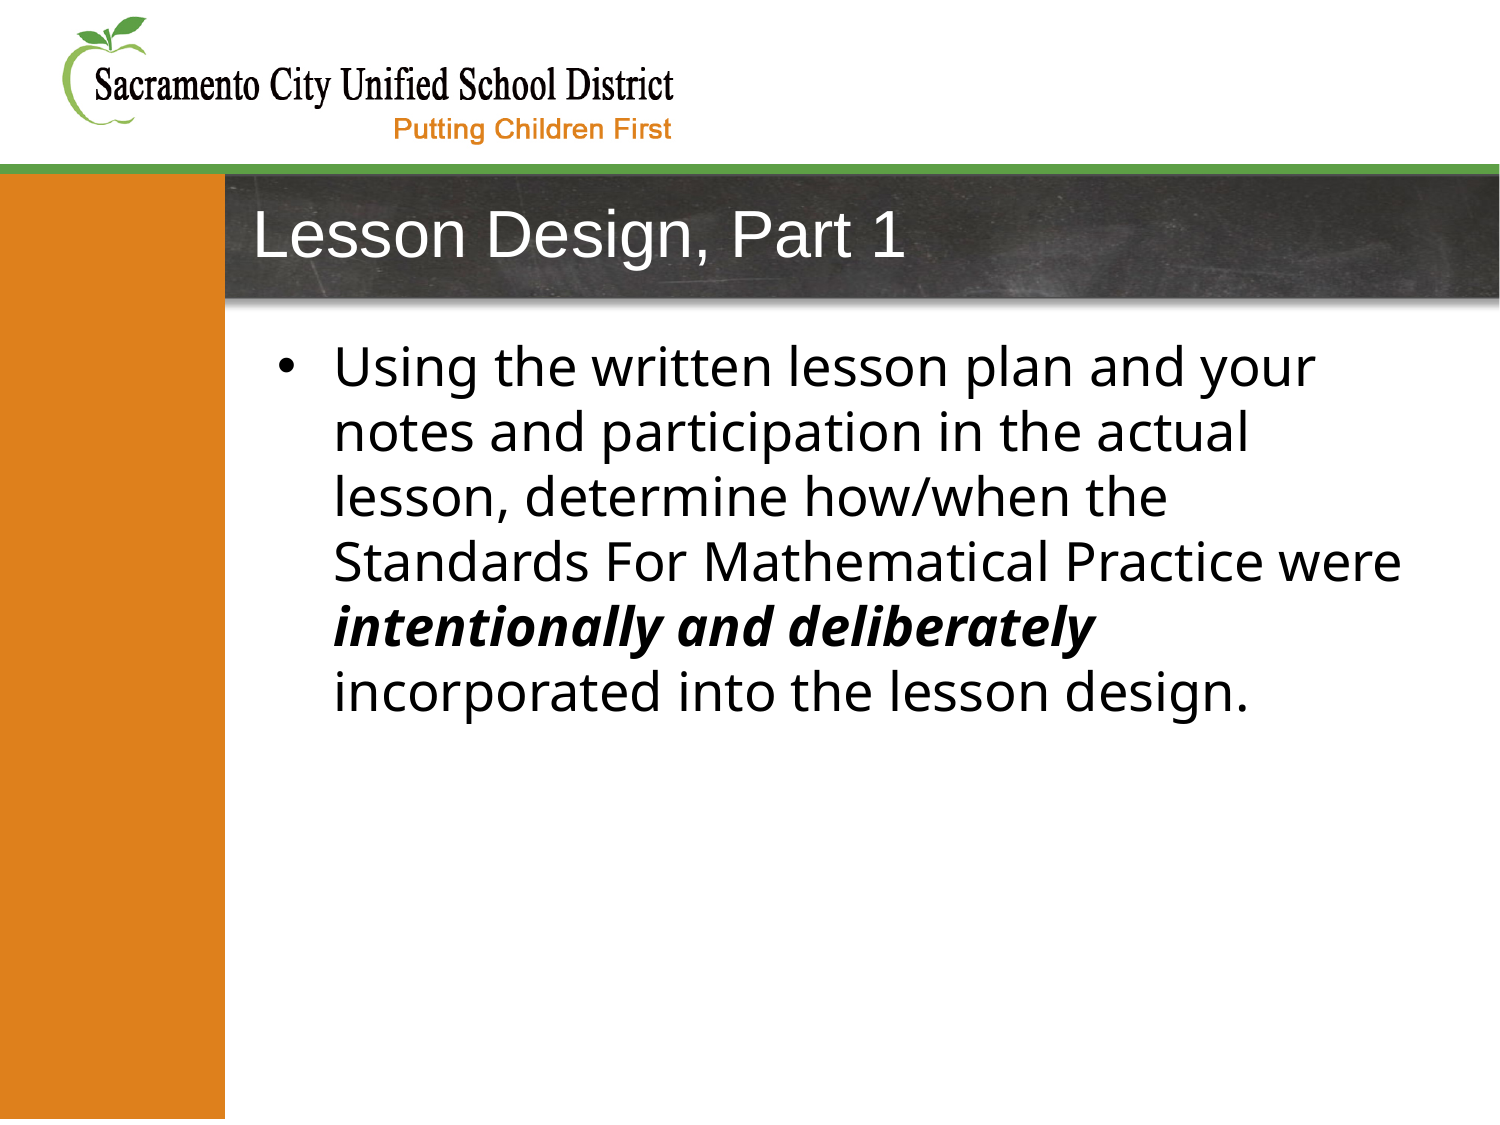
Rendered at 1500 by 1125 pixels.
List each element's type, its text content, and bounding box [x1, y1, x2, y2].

list Using the written lesson plan and your notes and participation in the actual lesson, determine how/when the Standards For Mathematical Practice were intentionally and deliberately incorporated into the lesson design. [262, 324, 1450, 1025]
picture [0, 0, 1500, 1119]
title Lesson Design, Part 1 [237, 174, 1488, 288]
